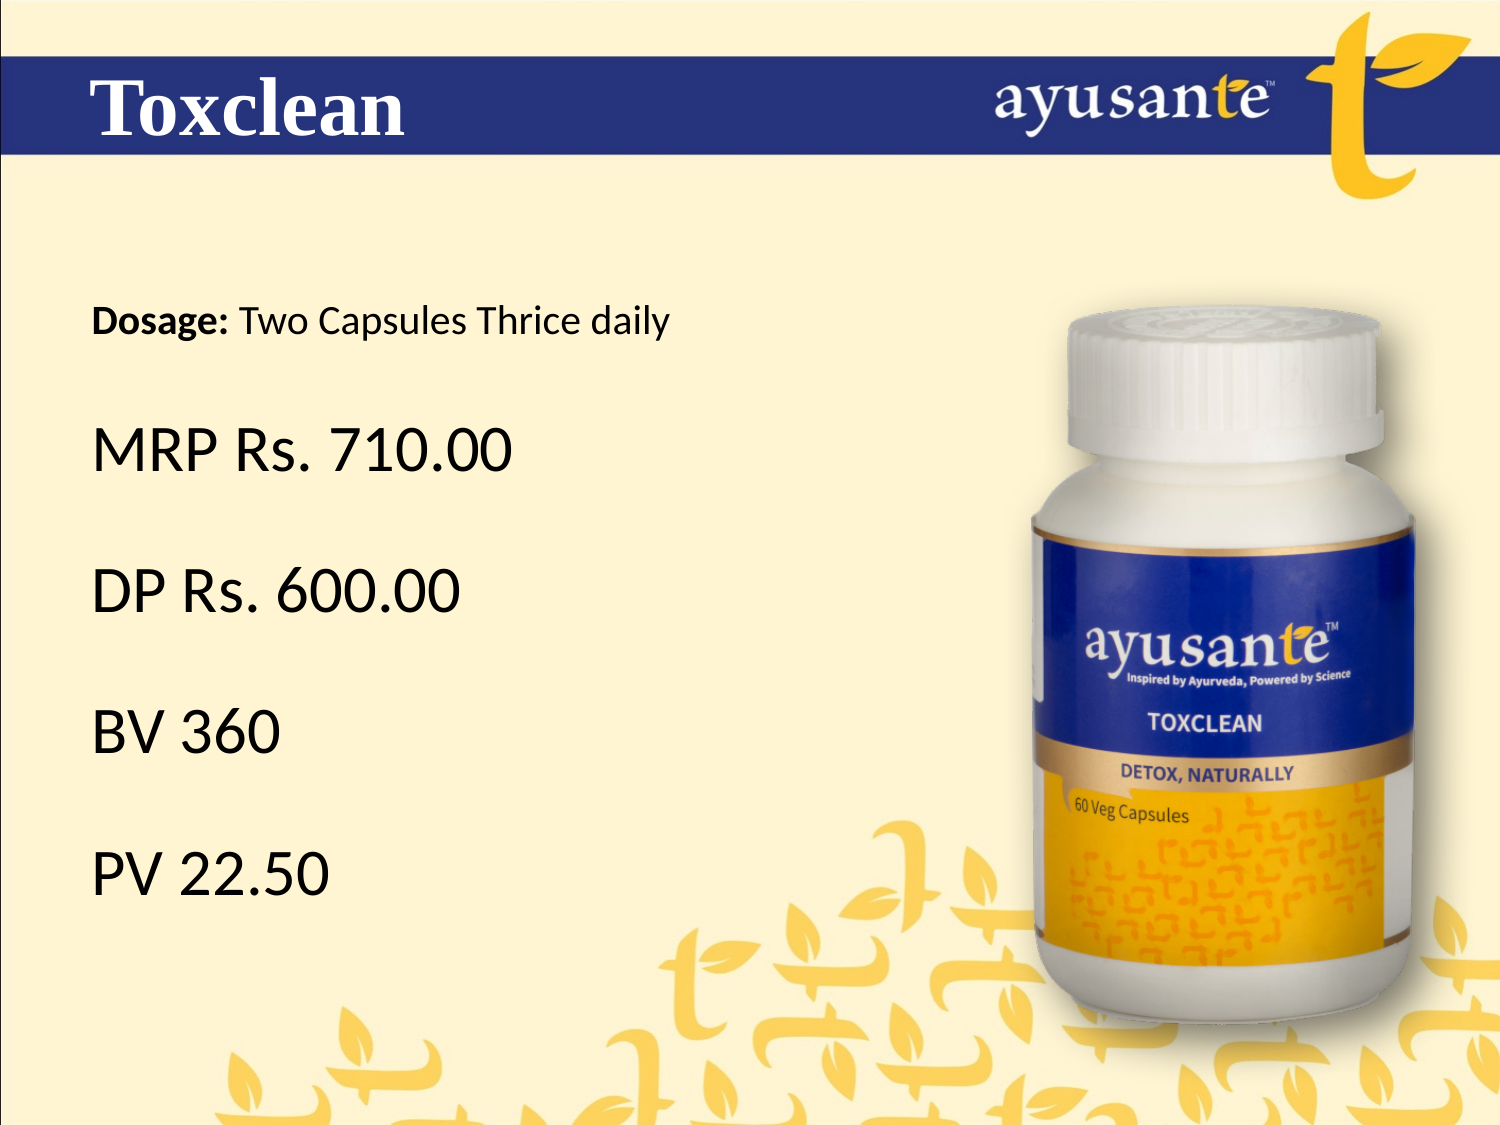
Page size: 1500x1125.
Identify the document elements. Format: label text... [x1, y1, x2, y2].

picture [0, 0, 1500, 1125]
text_box Toxclean [74, 45, 1425, 233]
text_box Dosage: Two Capsules Thrice daily MRP Rs. 710.00 DP Rs. 600.00 BV 360 PV 22.50 [76, 255, 1025, 1083]
